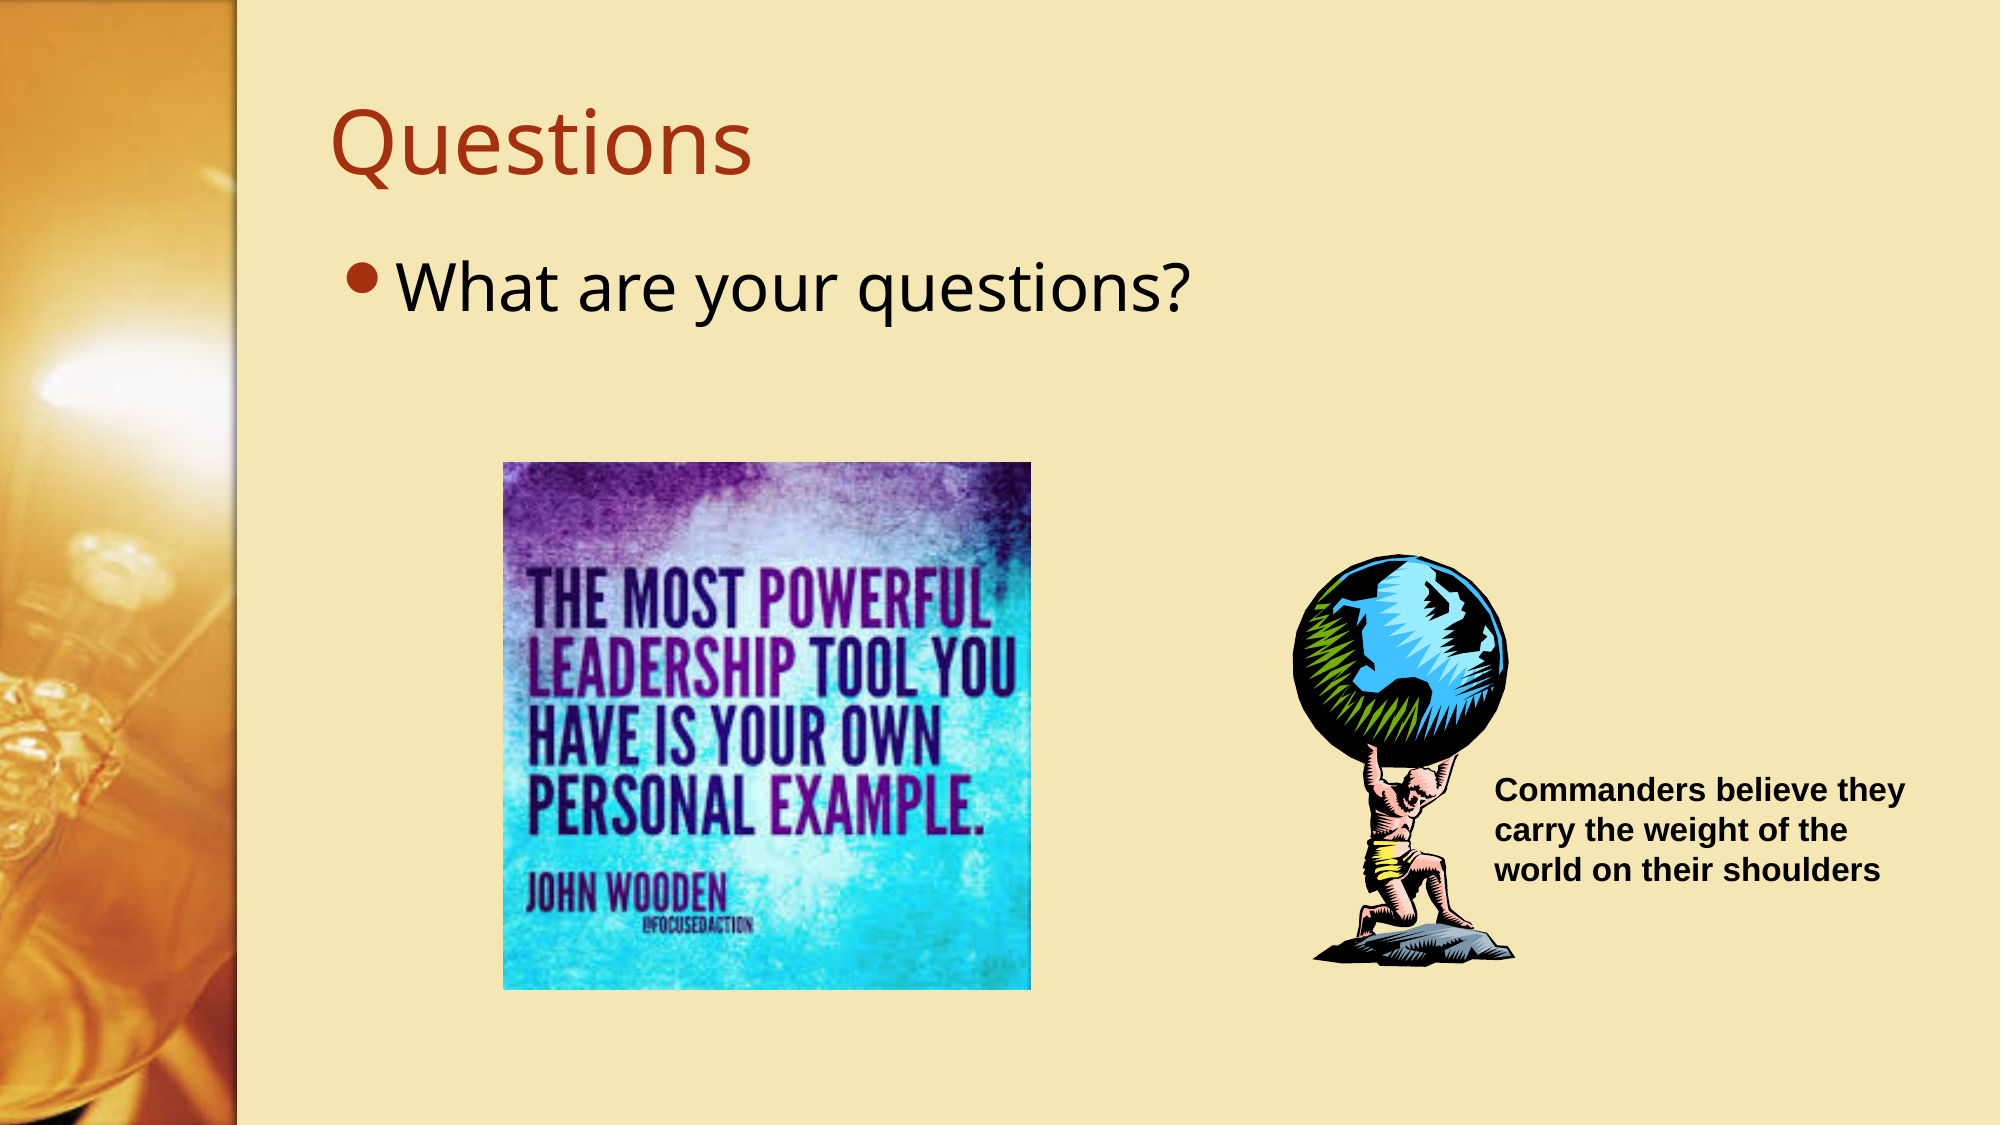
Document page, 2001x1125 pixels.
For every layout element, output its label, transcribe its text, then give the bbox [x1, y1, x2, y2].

text_box Commanders believe they carry the weight of the world on their shoulders [1519, 760, 1941, 896]
picture [0, 0, 237, 1125]
list What are your questions? [313, 237, 1954, 1025]
picture [503, 462, 1031, 990]
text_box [1292, 551, 1519, 971]
title Questions [313, 45, 1954, 233]
